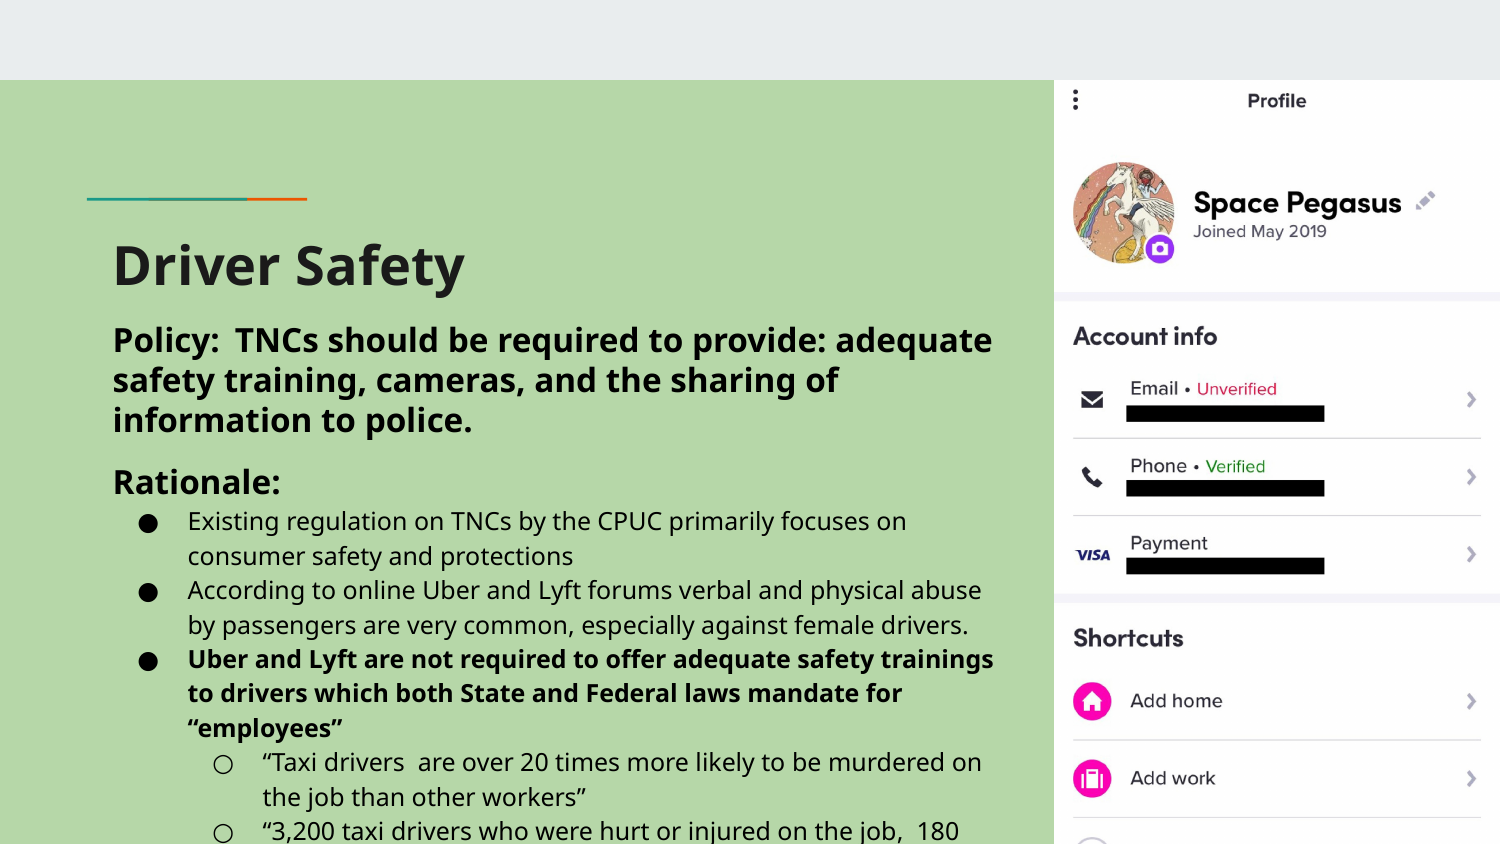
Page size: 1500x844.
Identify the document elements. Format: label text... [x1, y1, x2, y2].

list Policy: TNCs should be required to provide: adequate safety training, cameras, and the sharing of information to police. Rationale: Existing regulation on TNCs by the CPUC primarily focuses on consumer safety and protections According to online Uber and Lyft forums verbal and physical abuse by passengers are very common, especially against female drivers. Uber and Lyft are not required to offer adequate safety trainings to drivers which both State and Federal laws mandate for “employees” “Taxi drivers are over 20 times more likely to be murdered on the job than other workers” “3,200 taxi drivers who were hurt or injured on the job, 180 sustained injuries caused by violent passengers” [97, 304, 1031, 844]
picture [1053, 80, 1500, 844]
title Driver Safety [97, 216, 859, 304]
